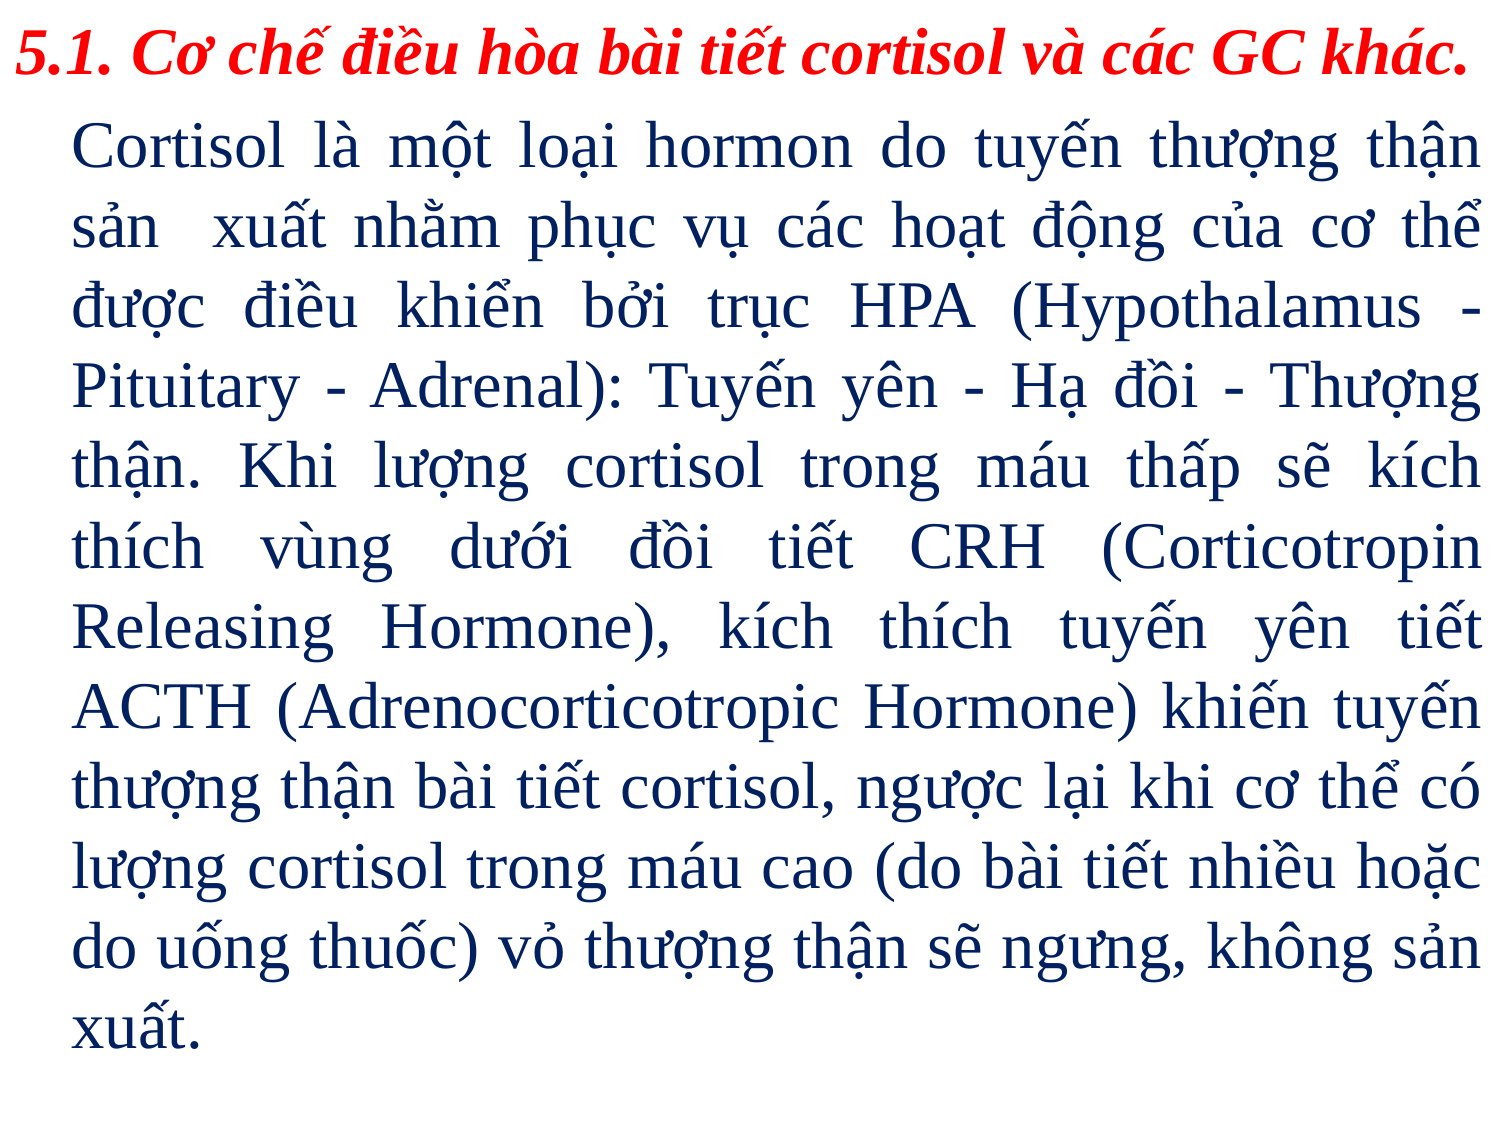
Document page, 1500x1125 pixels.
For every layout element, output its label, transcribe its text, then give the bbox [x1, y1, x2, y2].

list 5.1. Cơ chế điều hòa bài tiết cortisol và các GC khác. Cortisol là một loại hormon do tuyến thượng thận sản xuất nhằm phục vụ các hoạt động của cơ thể được điều khiển bởi trục HPA (Hypothalamus - Pituitary - Adrenal): Tuyến yên - Hạ đồi - Thượng thận. Khi lượng cortisol trong máu thấp sẽ kích thích vùng dưới đồi tiết CRH (Corticotropin Releasing Hormone), kích thích tuyến yên tiết ACTH (Adrenocorticotropic Hormone) khiến tuyến thượng thận bài tiết cortisol, ngược lại khi cơ thể có lượng cortisol trong máu cao (do bài tiết nhiều hoặc do uống thuốc) vỏ thượng thận sẽ ngưng, không sản xuất. [0, 0, 1500, 1125]
